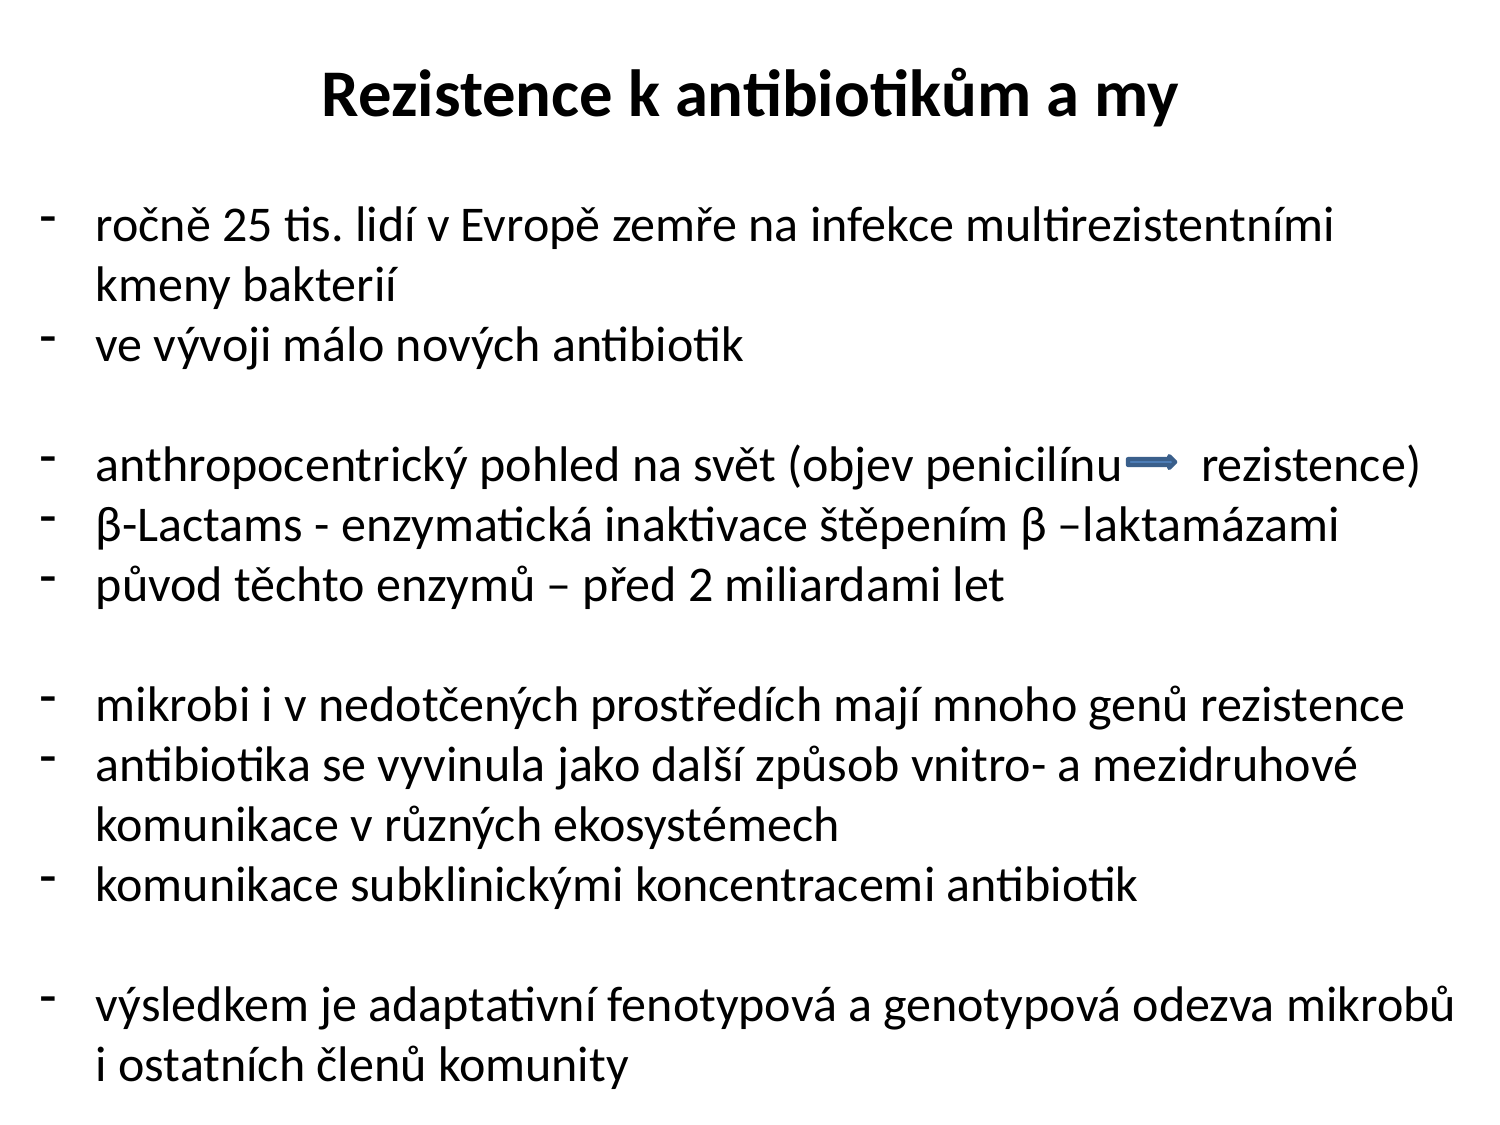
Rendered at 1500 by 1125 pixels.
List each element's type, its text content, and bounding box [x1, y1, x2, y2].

text_box [1125, 454, 1178, 470]
text_box ročně 25 tis. lidí v Evropě zemře na infekce multirezistentními kmeny bakterií ve vývoji málo nových antibiotik anthropocentrický pohled na svět (objev penicilínu rezistence) β-Lactams - enzymatická inaktivace štěpením β –laktamázami původ těchto enzymů – před 2 miliardami let mikrobi i v nedotčených prostředích mají mnoho genů rezistence antibiotika se vyvinula jako další způsob vnitro- a mezidruhové komunikace v různých ekosystémech komunikace subklinickými koncentracemi antibiotik výsledkem je adaptativní fenotypová a genotypová odezva mikrobů i ostatních členů komunity [24, 184, 1472, 1100]
text_box Rezistence k antibiotikům a my [306, 42, 1195, 138]
